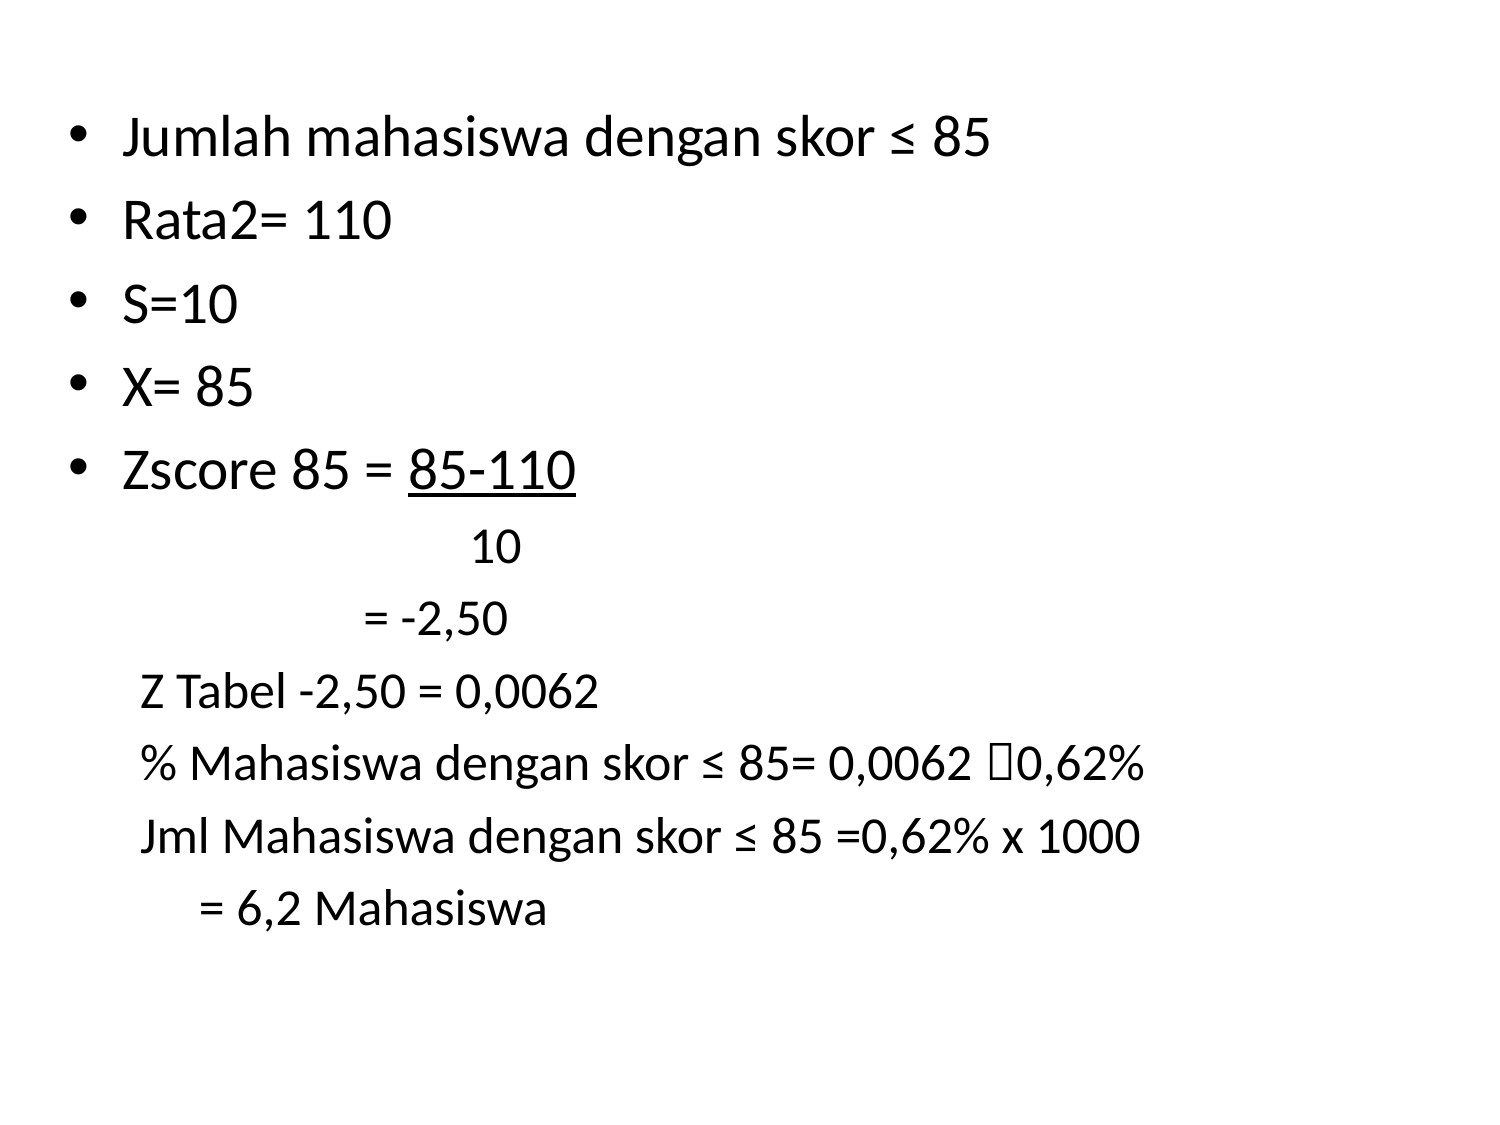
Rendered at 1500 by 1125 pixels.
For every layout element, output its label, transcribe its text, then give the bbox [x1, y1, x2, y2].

list Jumlah mahasiswa dengan skor ≤ 85 Rata2= 110 S=10 X= 85 Zscore 85 = 85-110 10 = -2,50 Z Tabel -2,50 = 0,0062 % Mahasiswa dengan skor ≤ 85= 0,0062 0,62% Jml Mahasiswa dengan skor ≤ 85 =0,62% x 1000 = 6,2 Mahasiswa [53, 90, 1404, 953]
